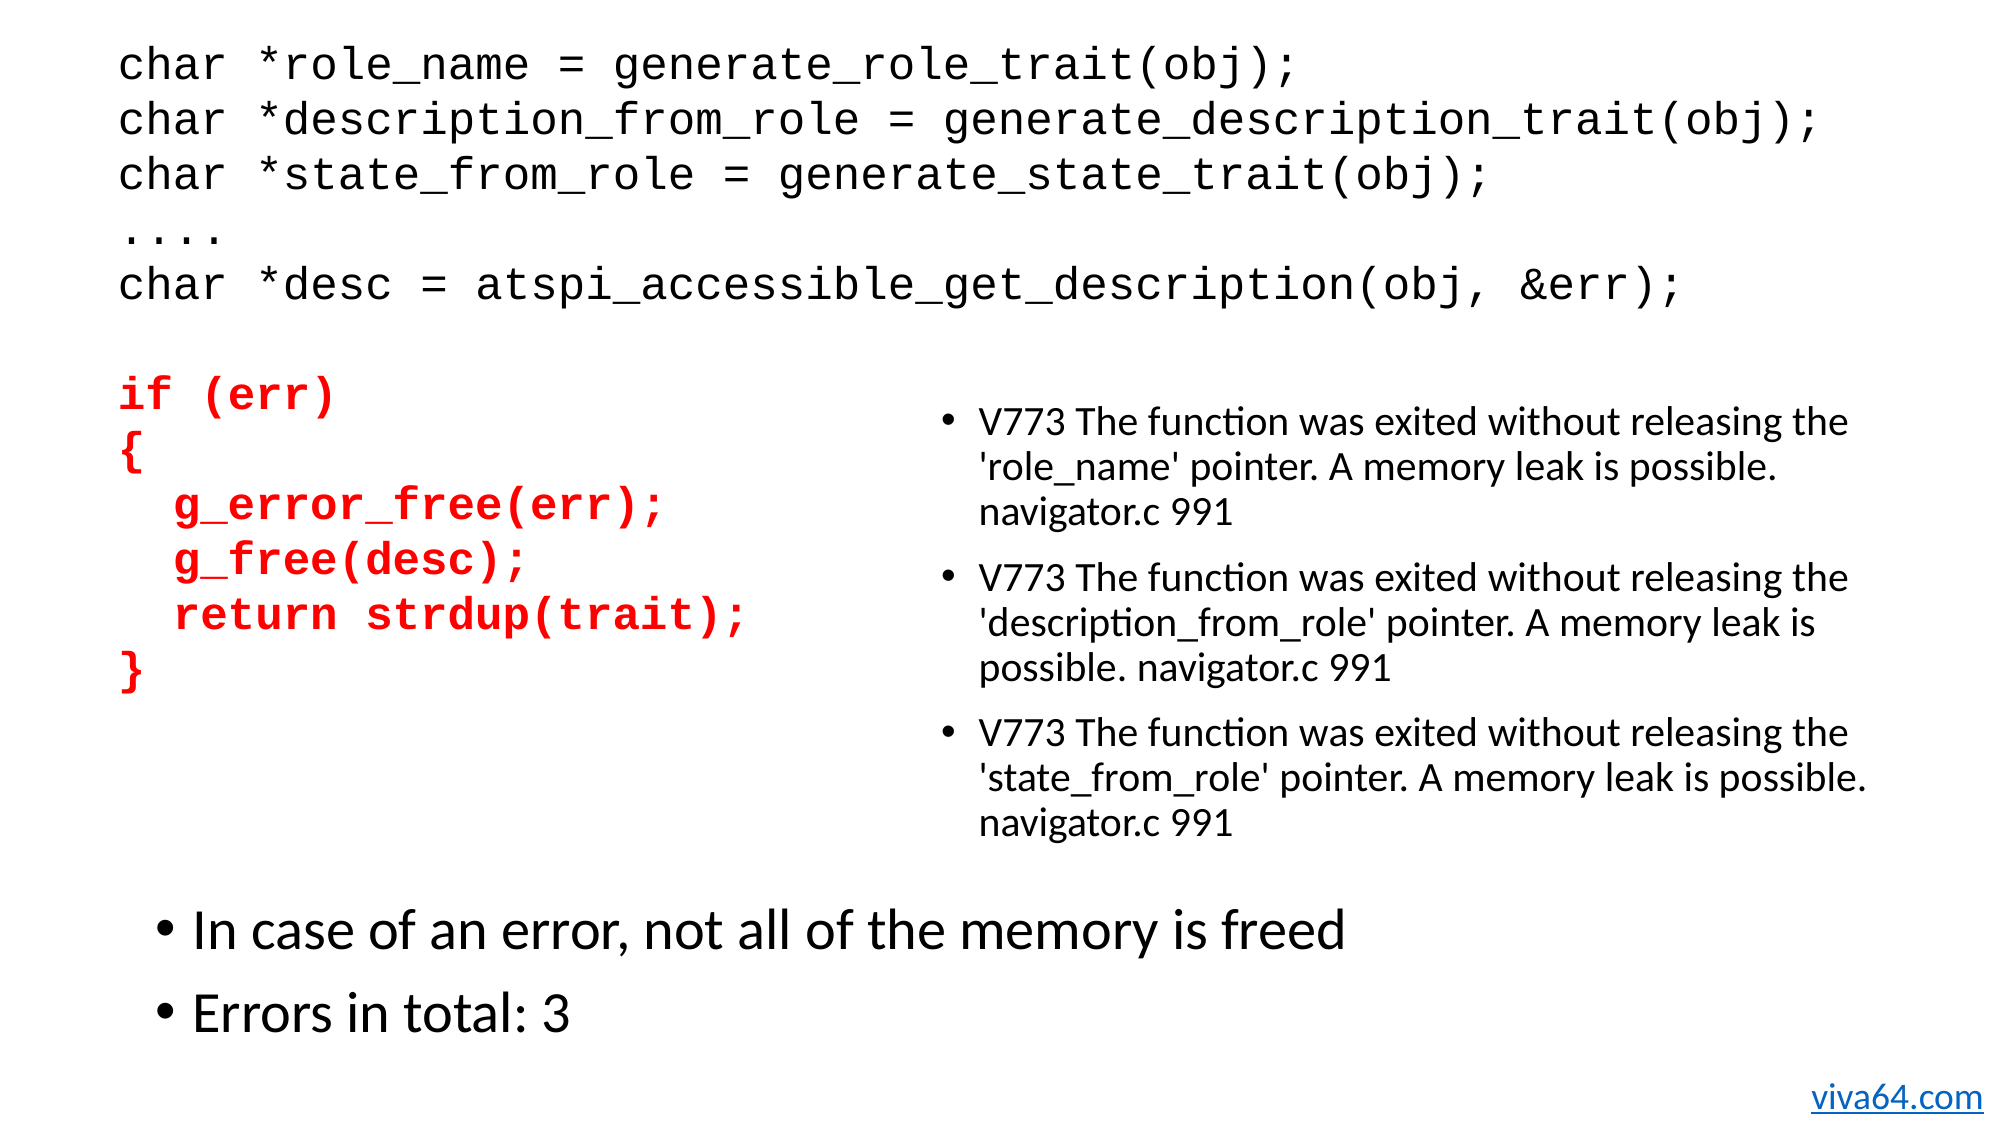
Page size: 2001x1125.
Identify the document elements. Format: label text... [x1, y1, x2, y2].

text_box V773 The function was exited without releasing the 'role_name' pointer. A memory leak is possible. navigator.c 991 V773 The function was exited without releasing the 'description_from_role' pointer. A memory leak is possible. navigator.c 991 V773 The function was exited without releasing the 'state_from_role' pointer. A memory leak is possible. navigator.c 991 [925, 391, 1940, 860]
list In case of an error, not all of the memory is freed Errors in total: 3 [140, 891, 1866, 1108]
text_box viva64.com [1796, 1064, 1999, 1125]
text_box char *role_name = generate_role_trait(obj); char *description_from_role = generate_description_trait(obj); char *state_from_role = generate_state_trait(obj); .... char *desc = atspi_accessible_get_description(obj, &err); if (err) { g_error_free(err); g_free(desc); return strdup(trait); } [103, 26, 1980, 701]
